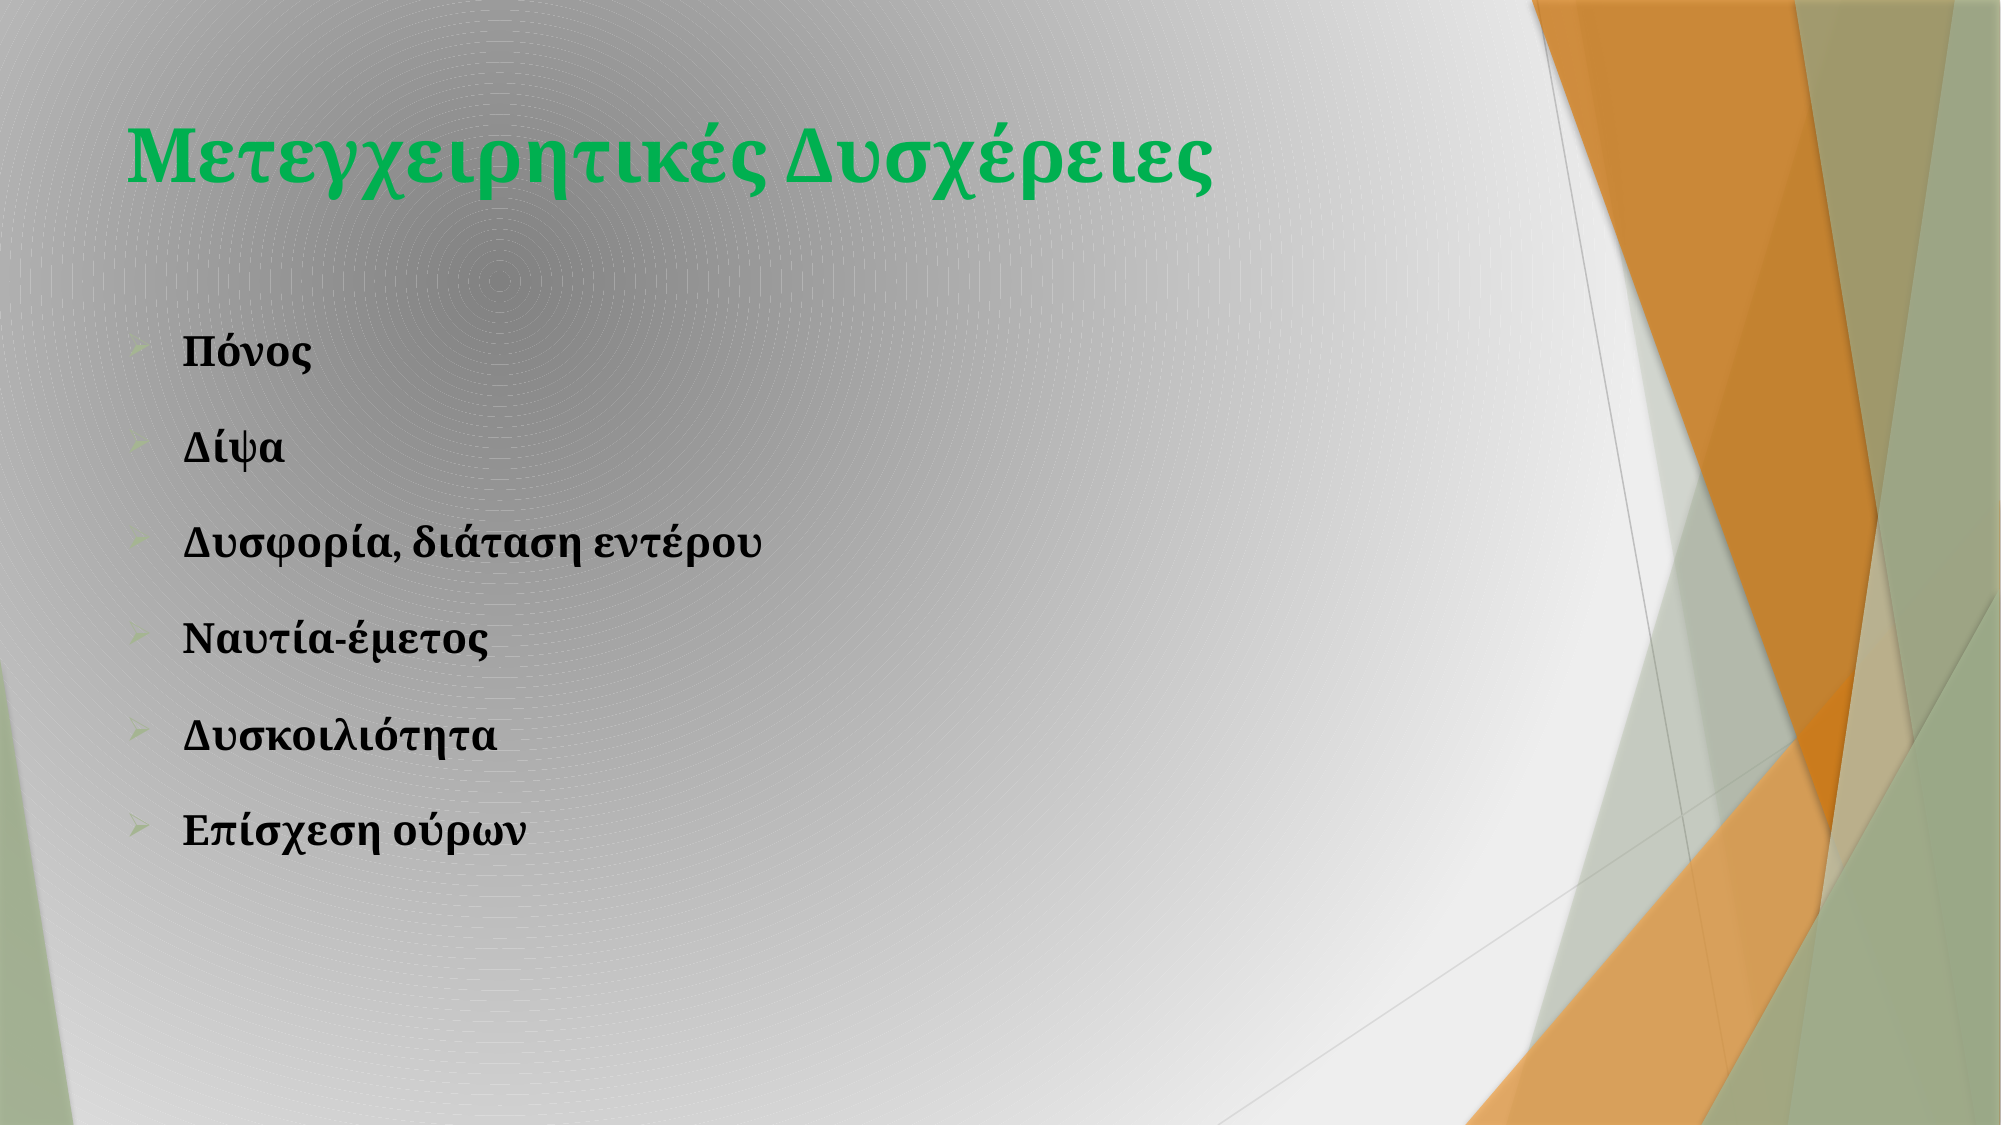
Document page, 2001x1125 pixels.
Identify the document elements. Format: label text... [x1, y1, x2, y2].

list Πόνος Δίψα Δυσφορία, διάταση εντέρου Ναυτία-έμετος Δυσκοιλιότητα Επίσχεση ούρων [111, 291, 1522, 999]
title Μετεγχειρητικές Δυσχέρειες [111, 99, 1522, 291]
